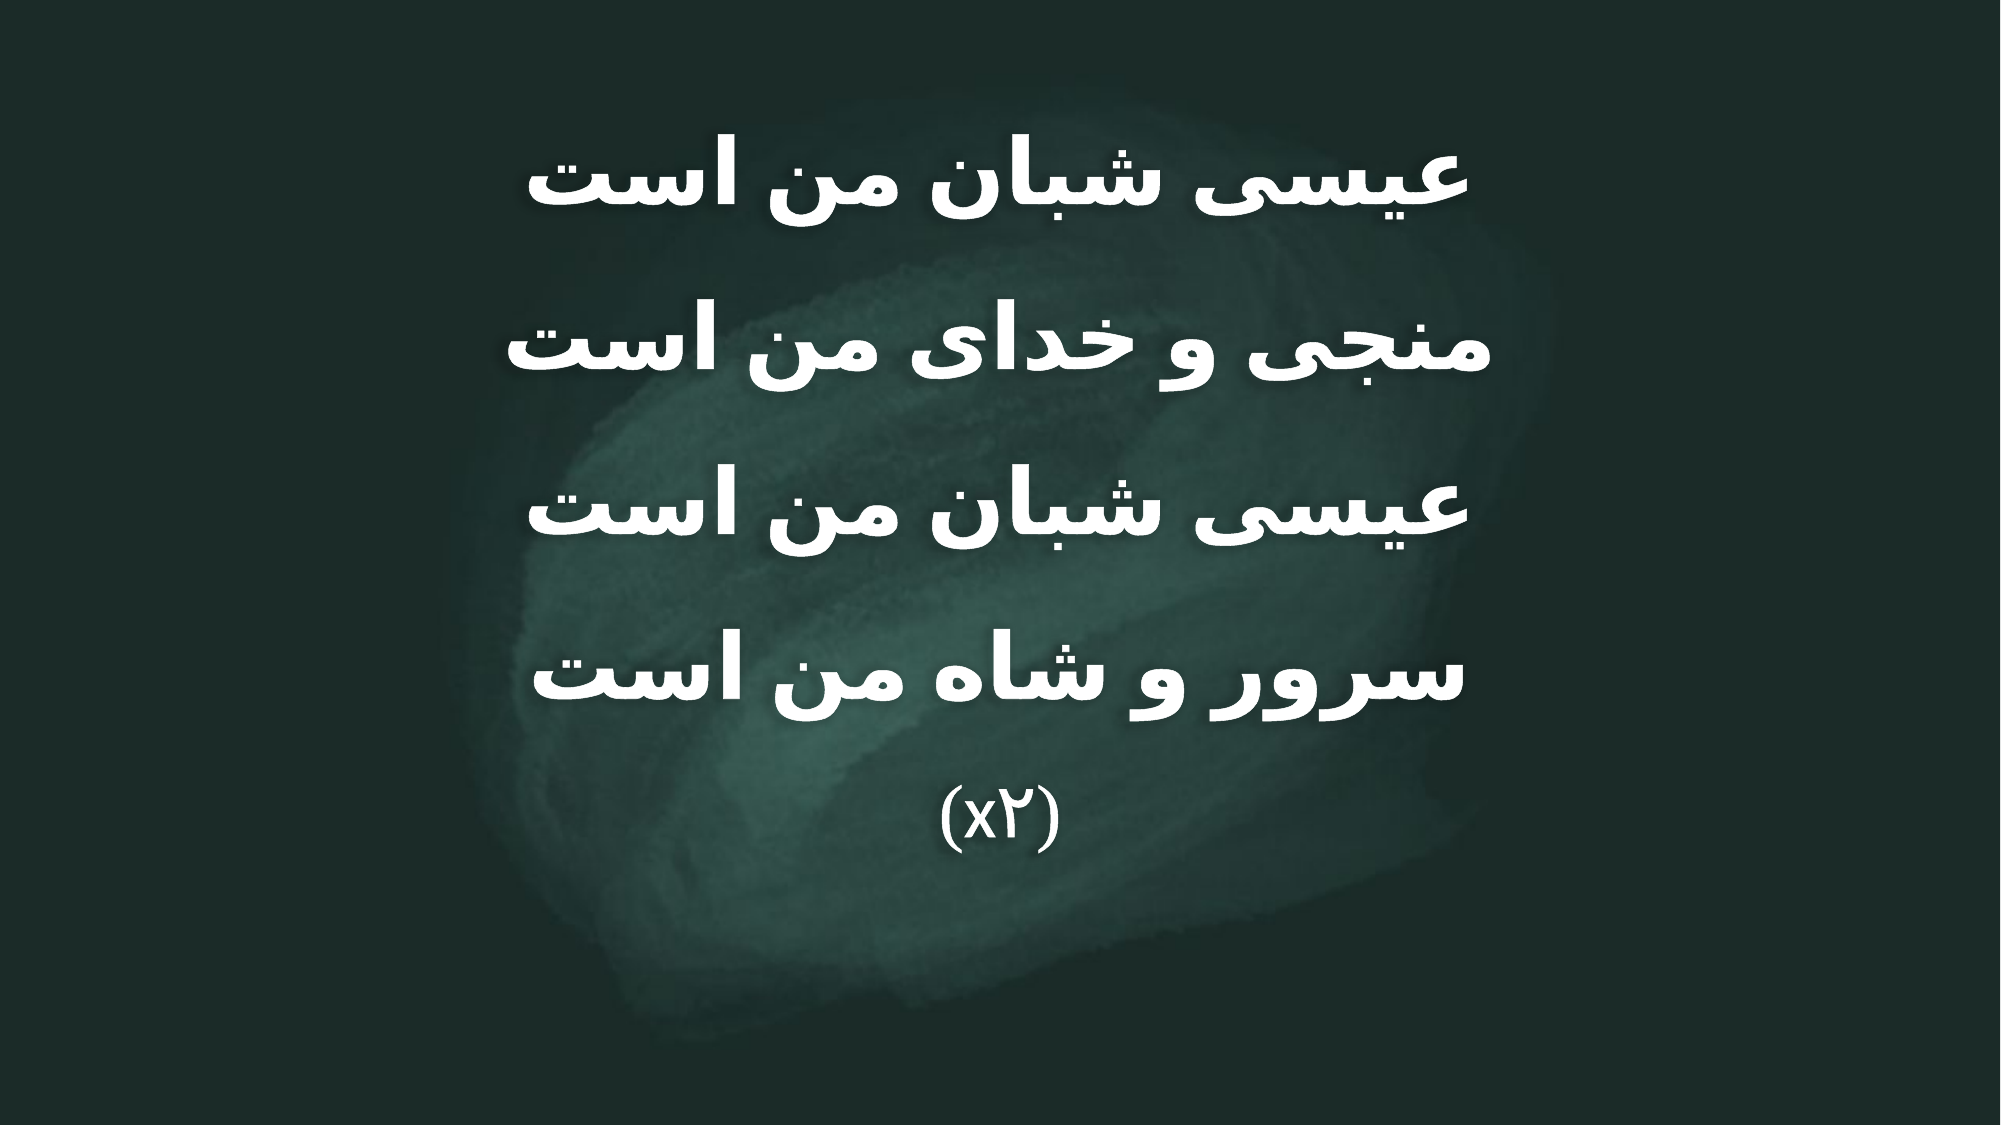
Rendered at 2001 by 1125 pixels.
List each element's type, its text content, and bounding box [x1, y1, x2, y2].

text_box عیسی شبان من است منجی و خدای من است عیسی شبان من است سرور و شاه من است (x۲) [0, 0, 2000, 1125]
